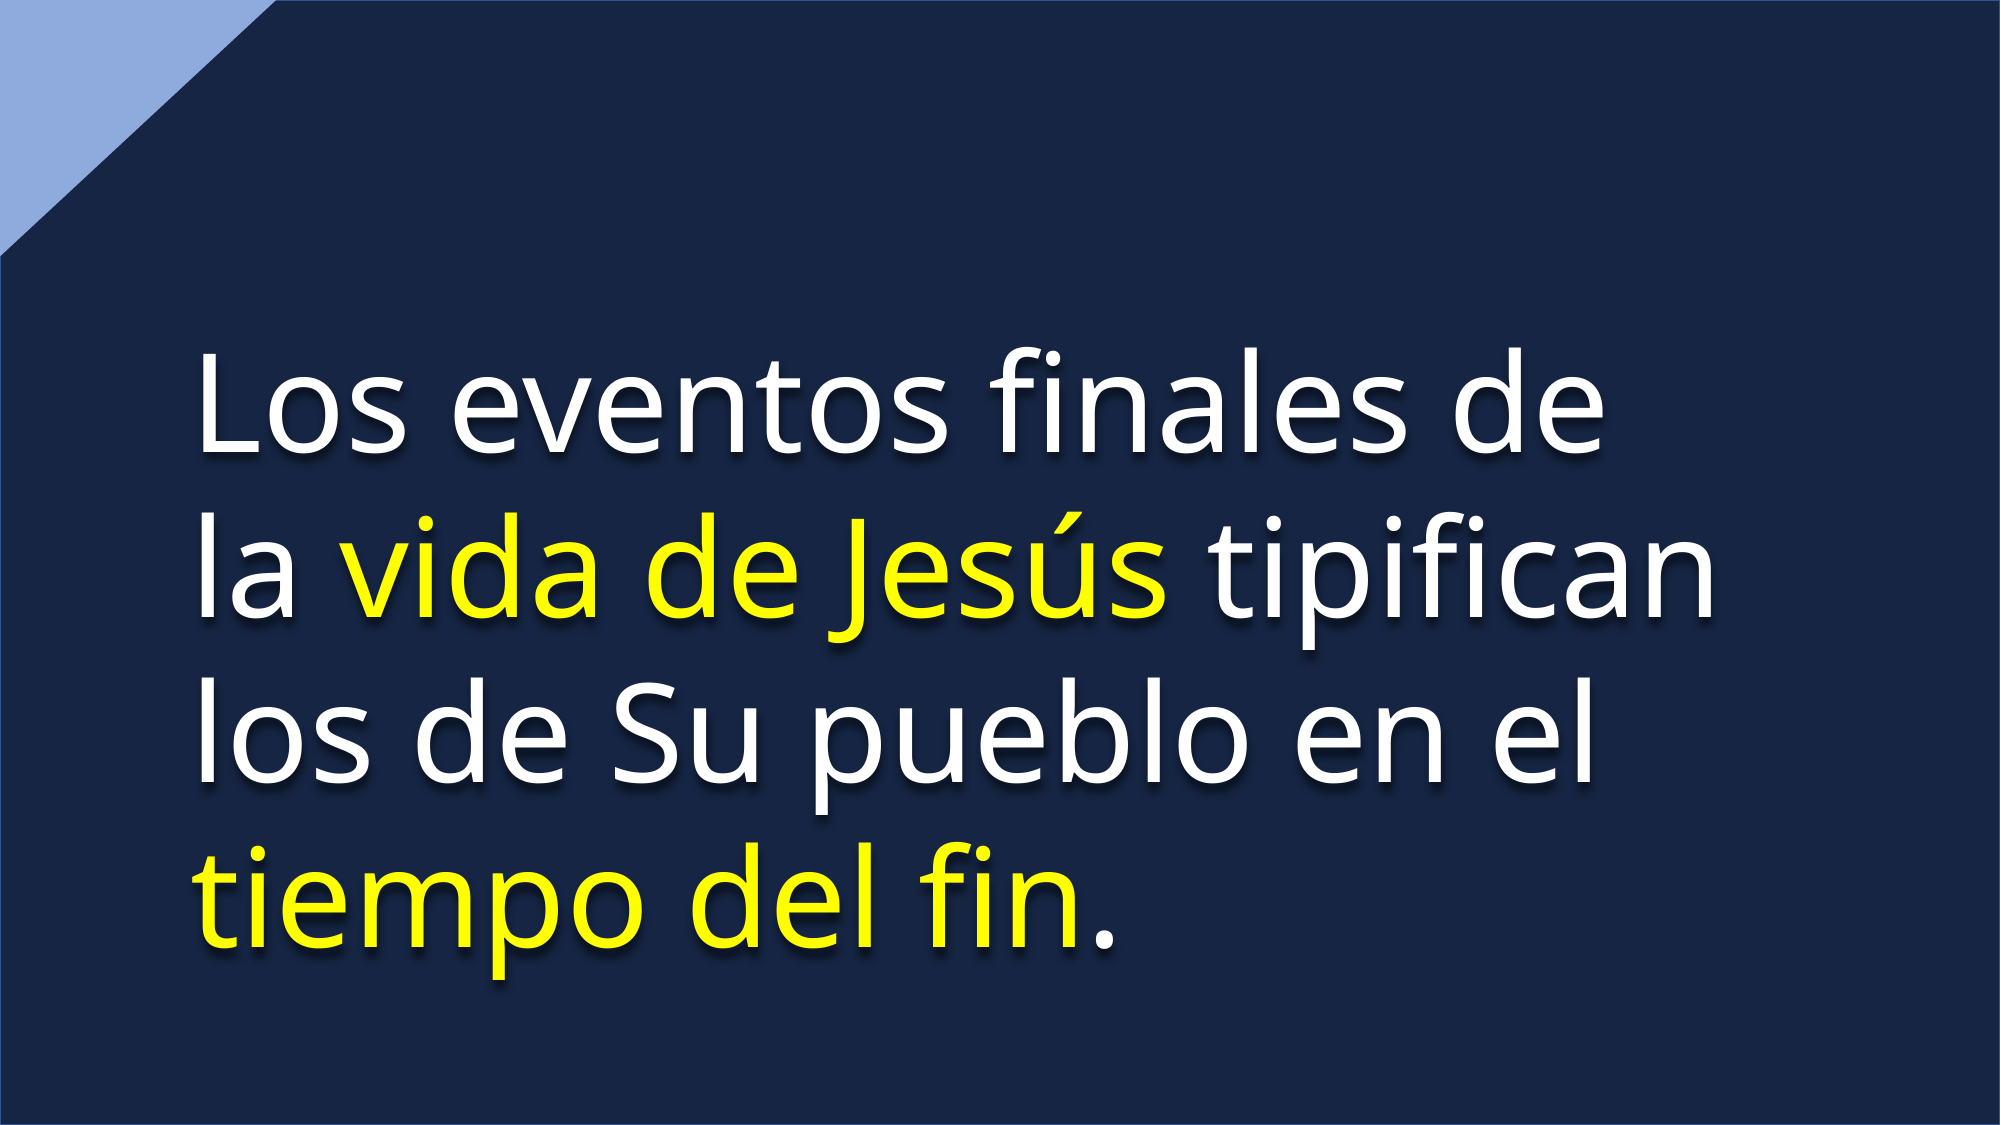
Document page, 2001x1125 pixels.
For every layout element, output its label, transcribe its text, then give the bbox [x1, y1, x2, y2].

text_box Los eventos finales de la vida de Jesús tipifican los de Su pueblo en el tiempo del fin. [175, 308, 1747, 983]
text_box [0, 0, 278, 258]
text_box [0, 0, 2000, 1125]
